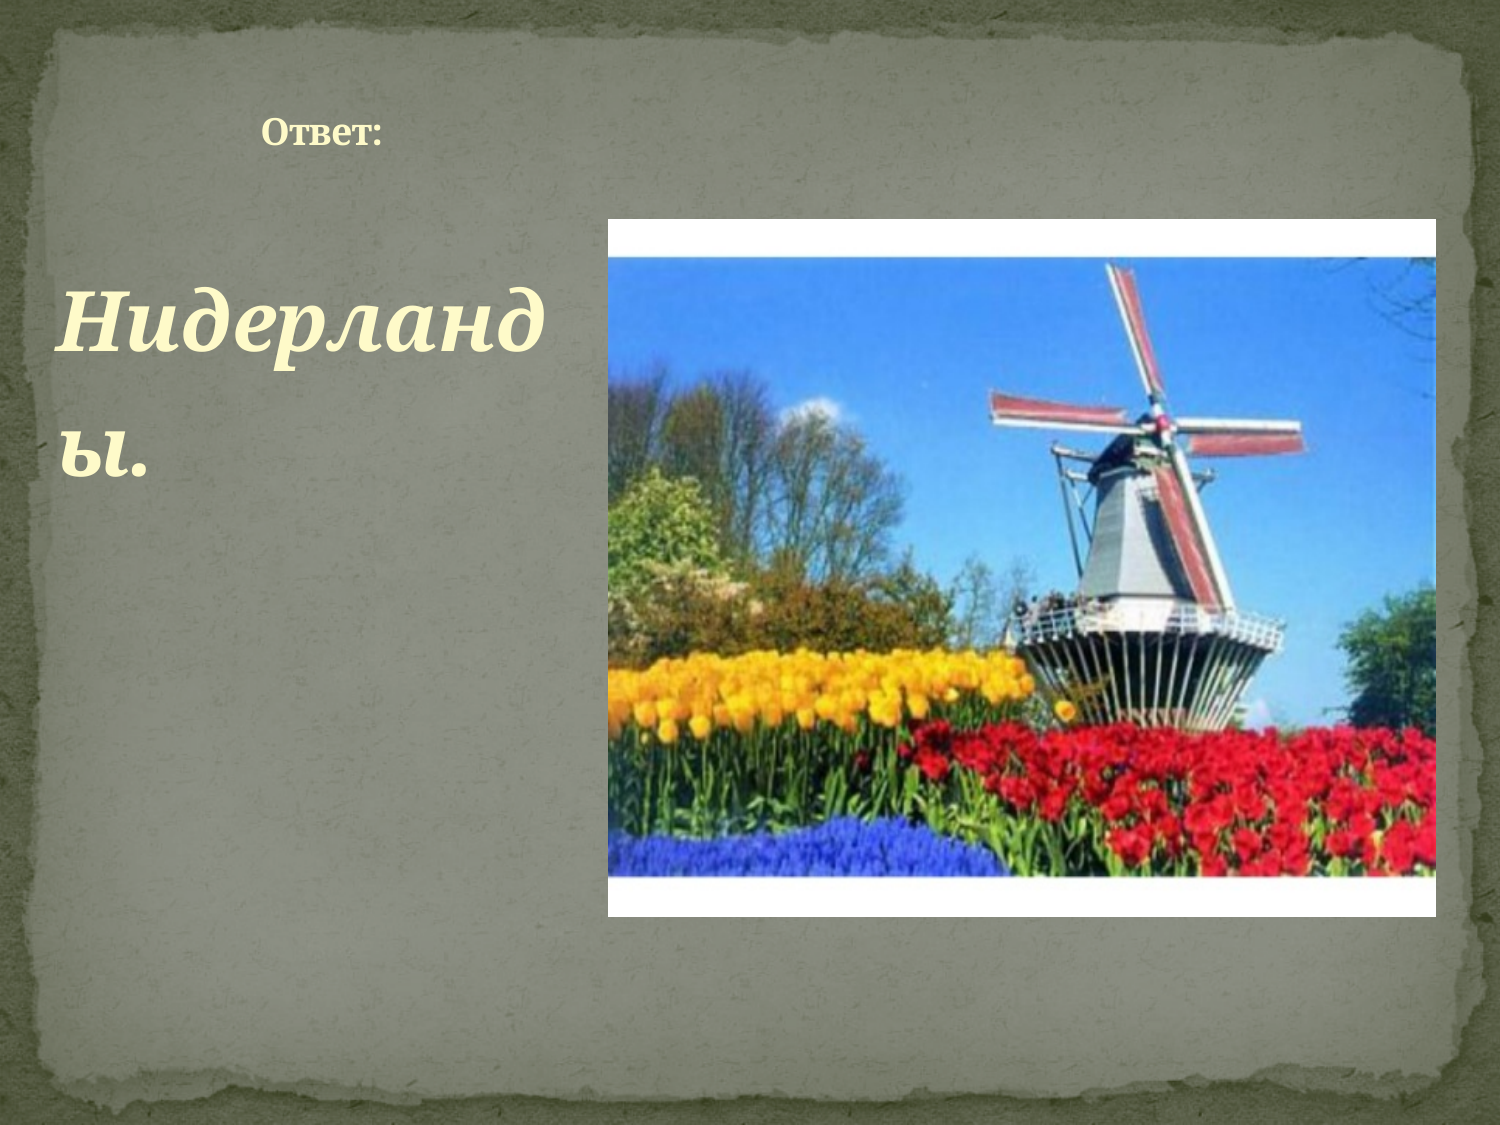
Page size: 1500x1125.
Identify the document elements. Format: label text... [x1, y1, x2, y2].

list Нидерланды. [41, 235, 609, 1000]
title Ответ: [74, 44, 569, 161]
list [611, 222, 1434, 915]
